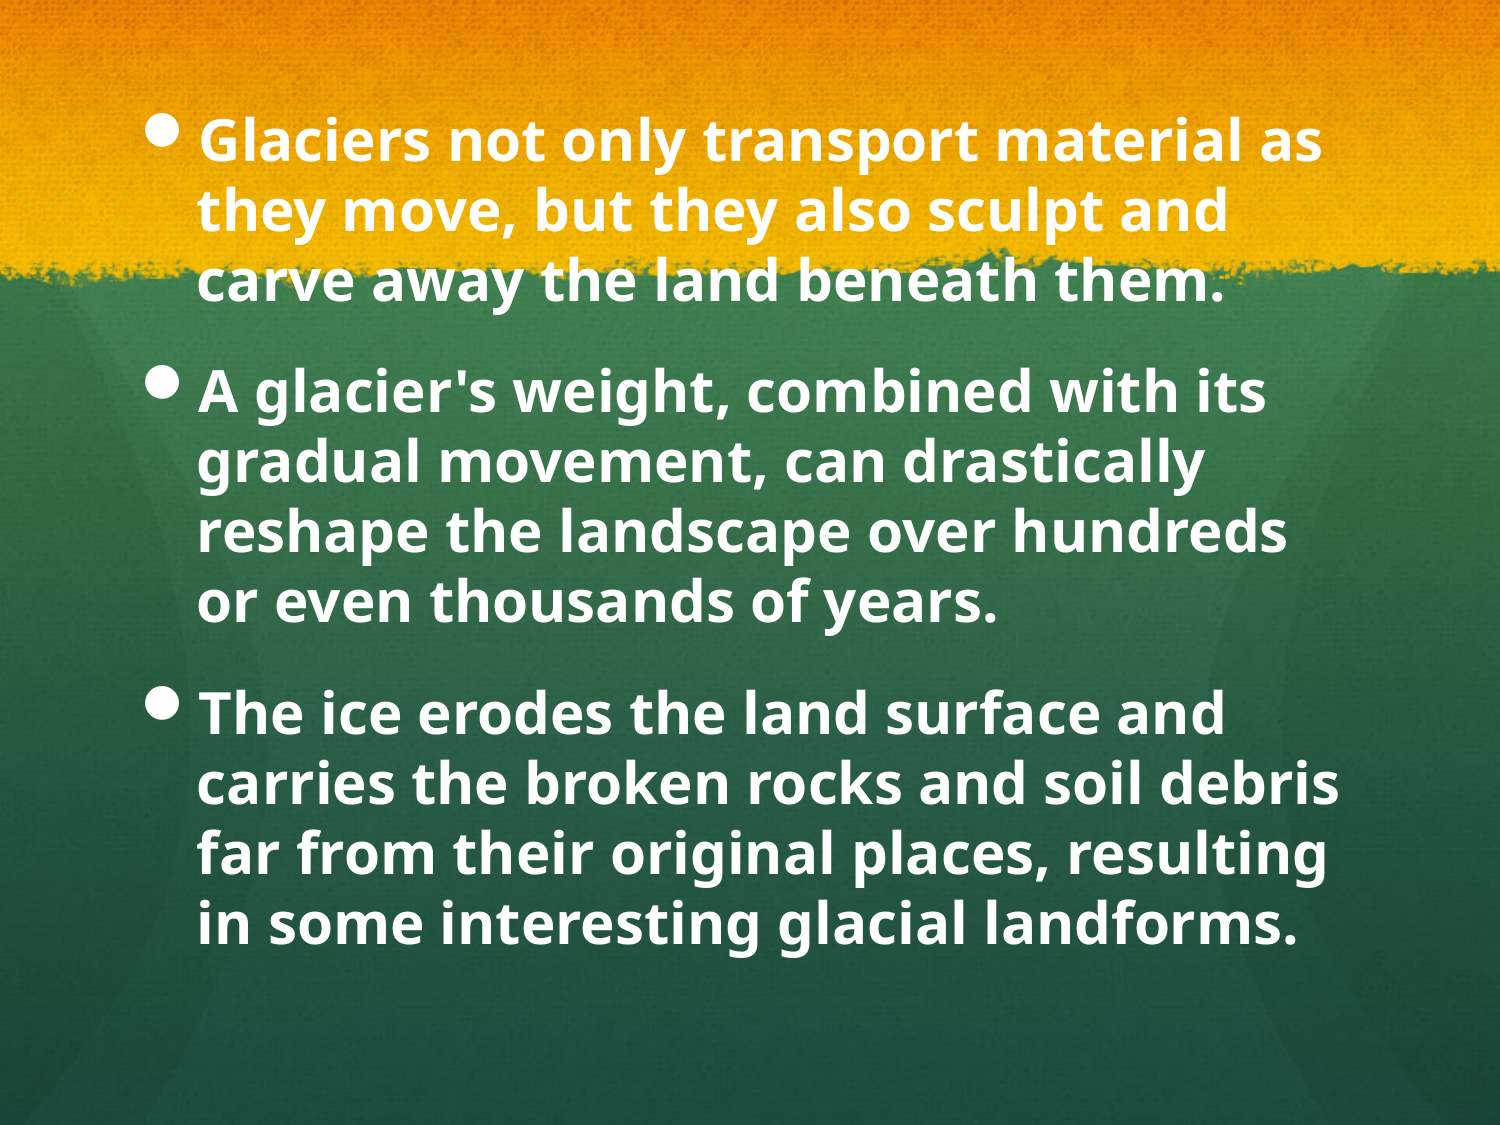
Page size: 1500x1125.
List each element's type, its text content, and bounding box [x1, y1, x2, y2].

list Glaciers not only transport material as they move, but they also sculpt and carve away the land beneath them. A glacier's weight, combined with its gradual movement, can drastically reshape the landscape over hundreds or even thousands of years. The ice erodes the land surface and carries the broken rocks and soil debris far from their original places, resulting in some interesting glacial landforms. [125, 95, 1375, 782]
picture [0, 0, 1500, 1125]
